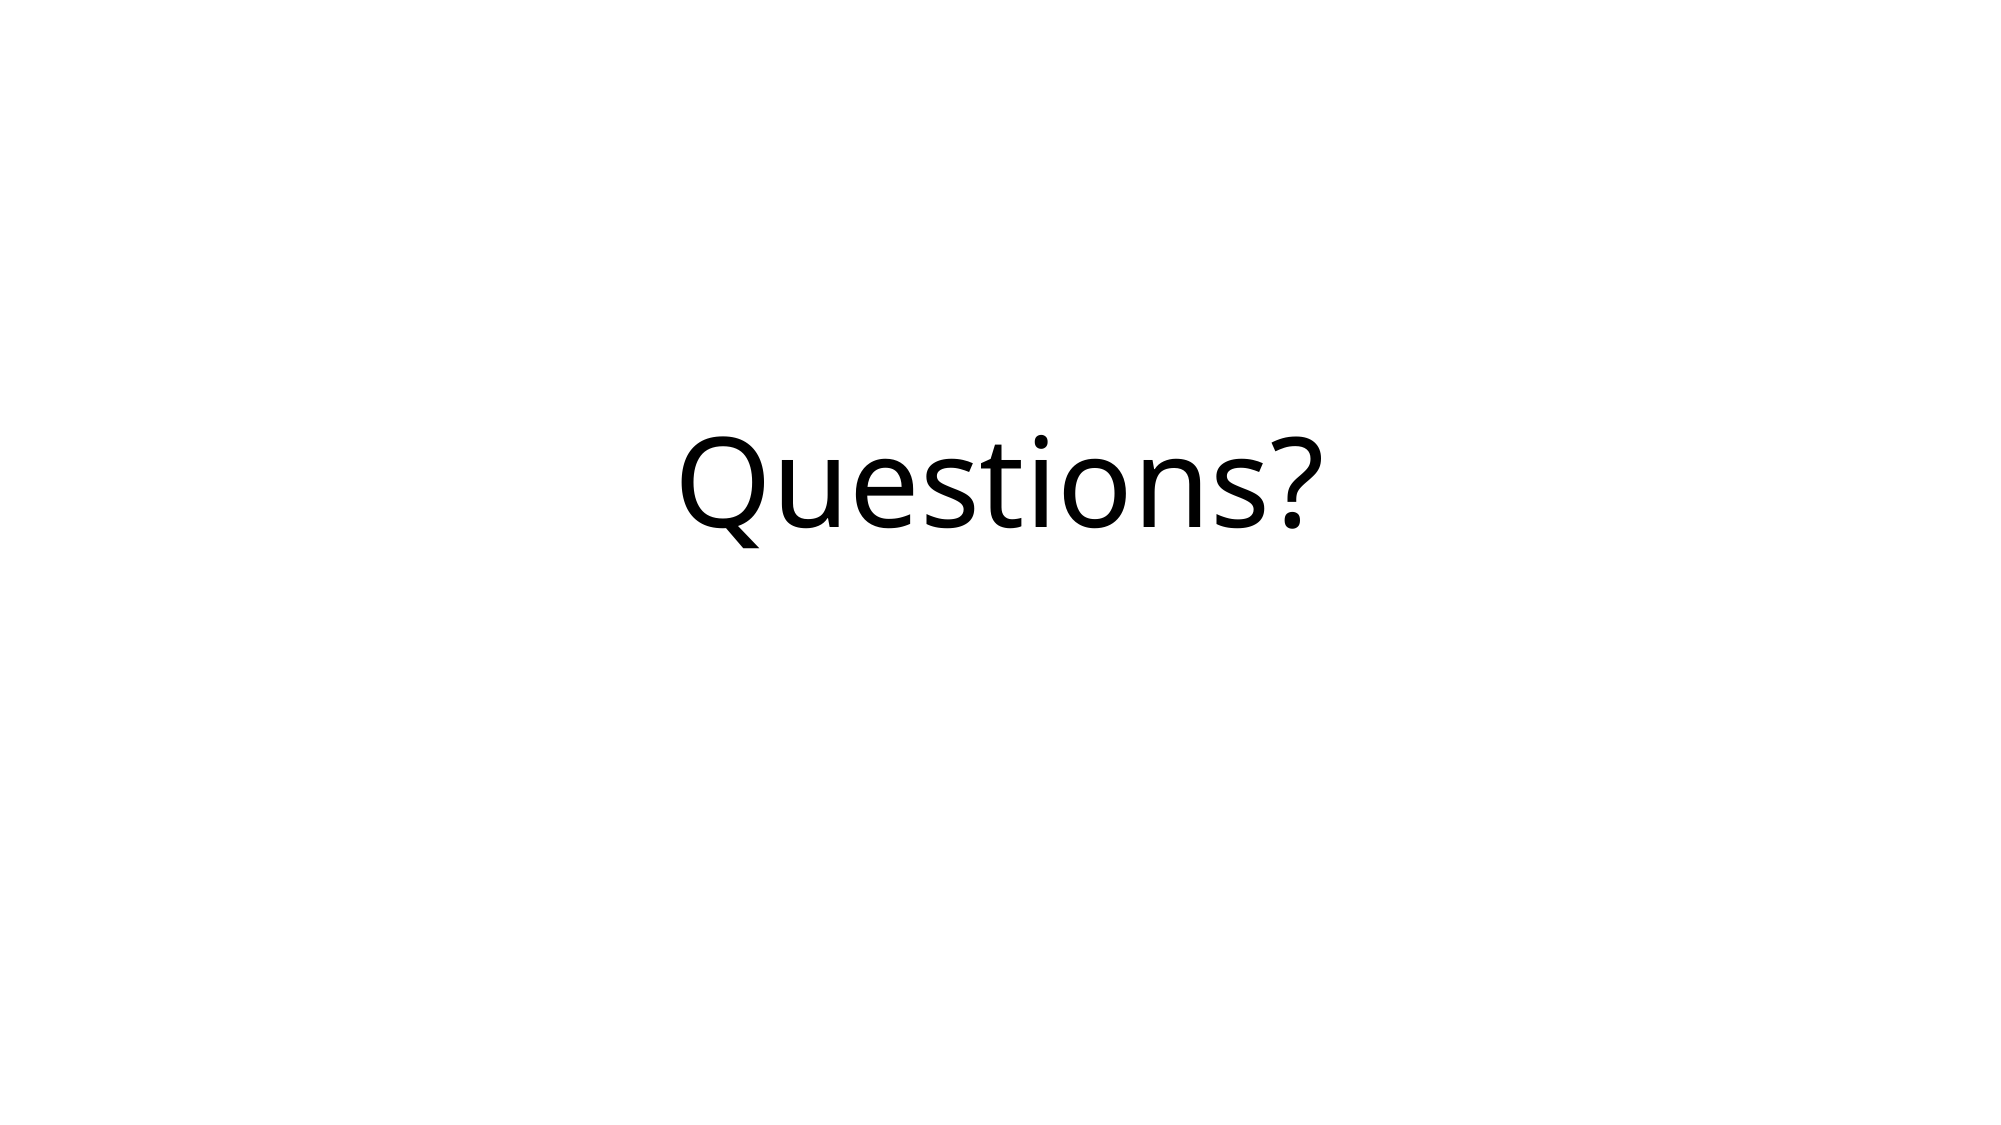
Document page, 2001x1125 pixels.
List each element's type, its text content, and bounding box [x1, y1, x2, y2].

title Questions? [150, 321, 1850, 563]
